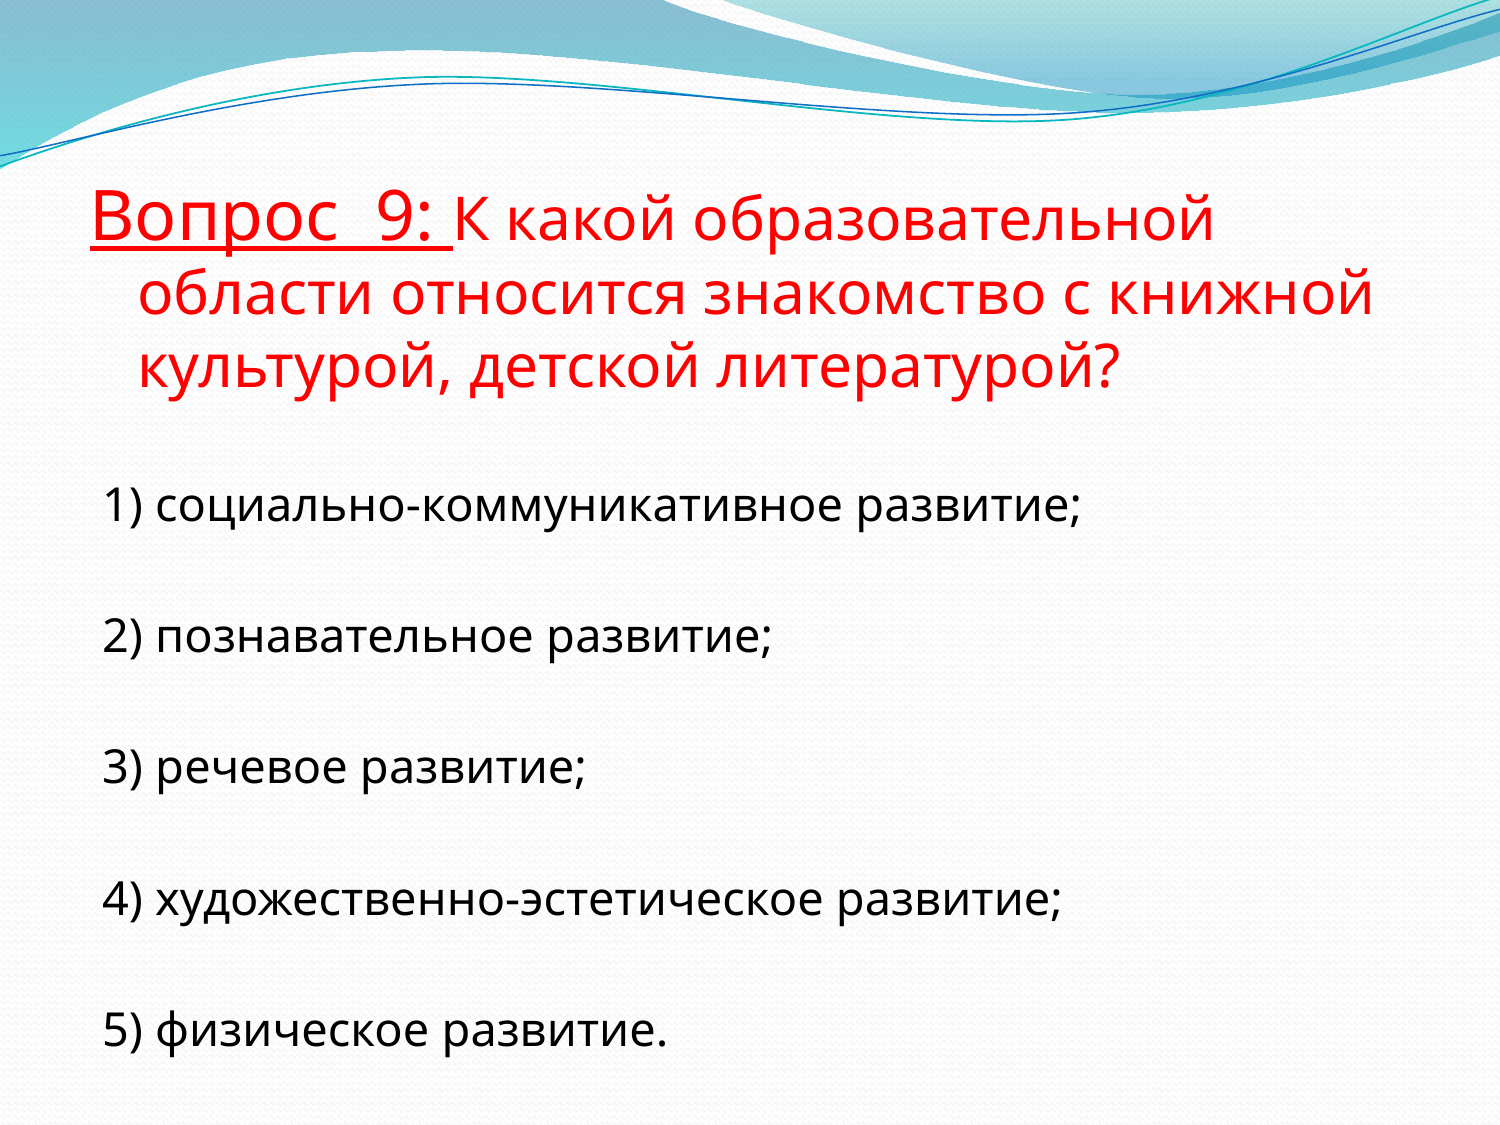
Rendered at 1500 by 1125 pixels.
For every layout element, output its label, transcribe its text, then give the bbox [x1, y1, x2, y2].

list Вопрос 9: К какой образовательной области относится знакомство с книжной культурой, детской литературой? 1) социально-коммуникативное развитие; 2) познавательное развитие; 3) речевое развитие; 4) художественно-эстетическое развитие; 5) физическое развитие. [75, 117, 1425, 1079]
